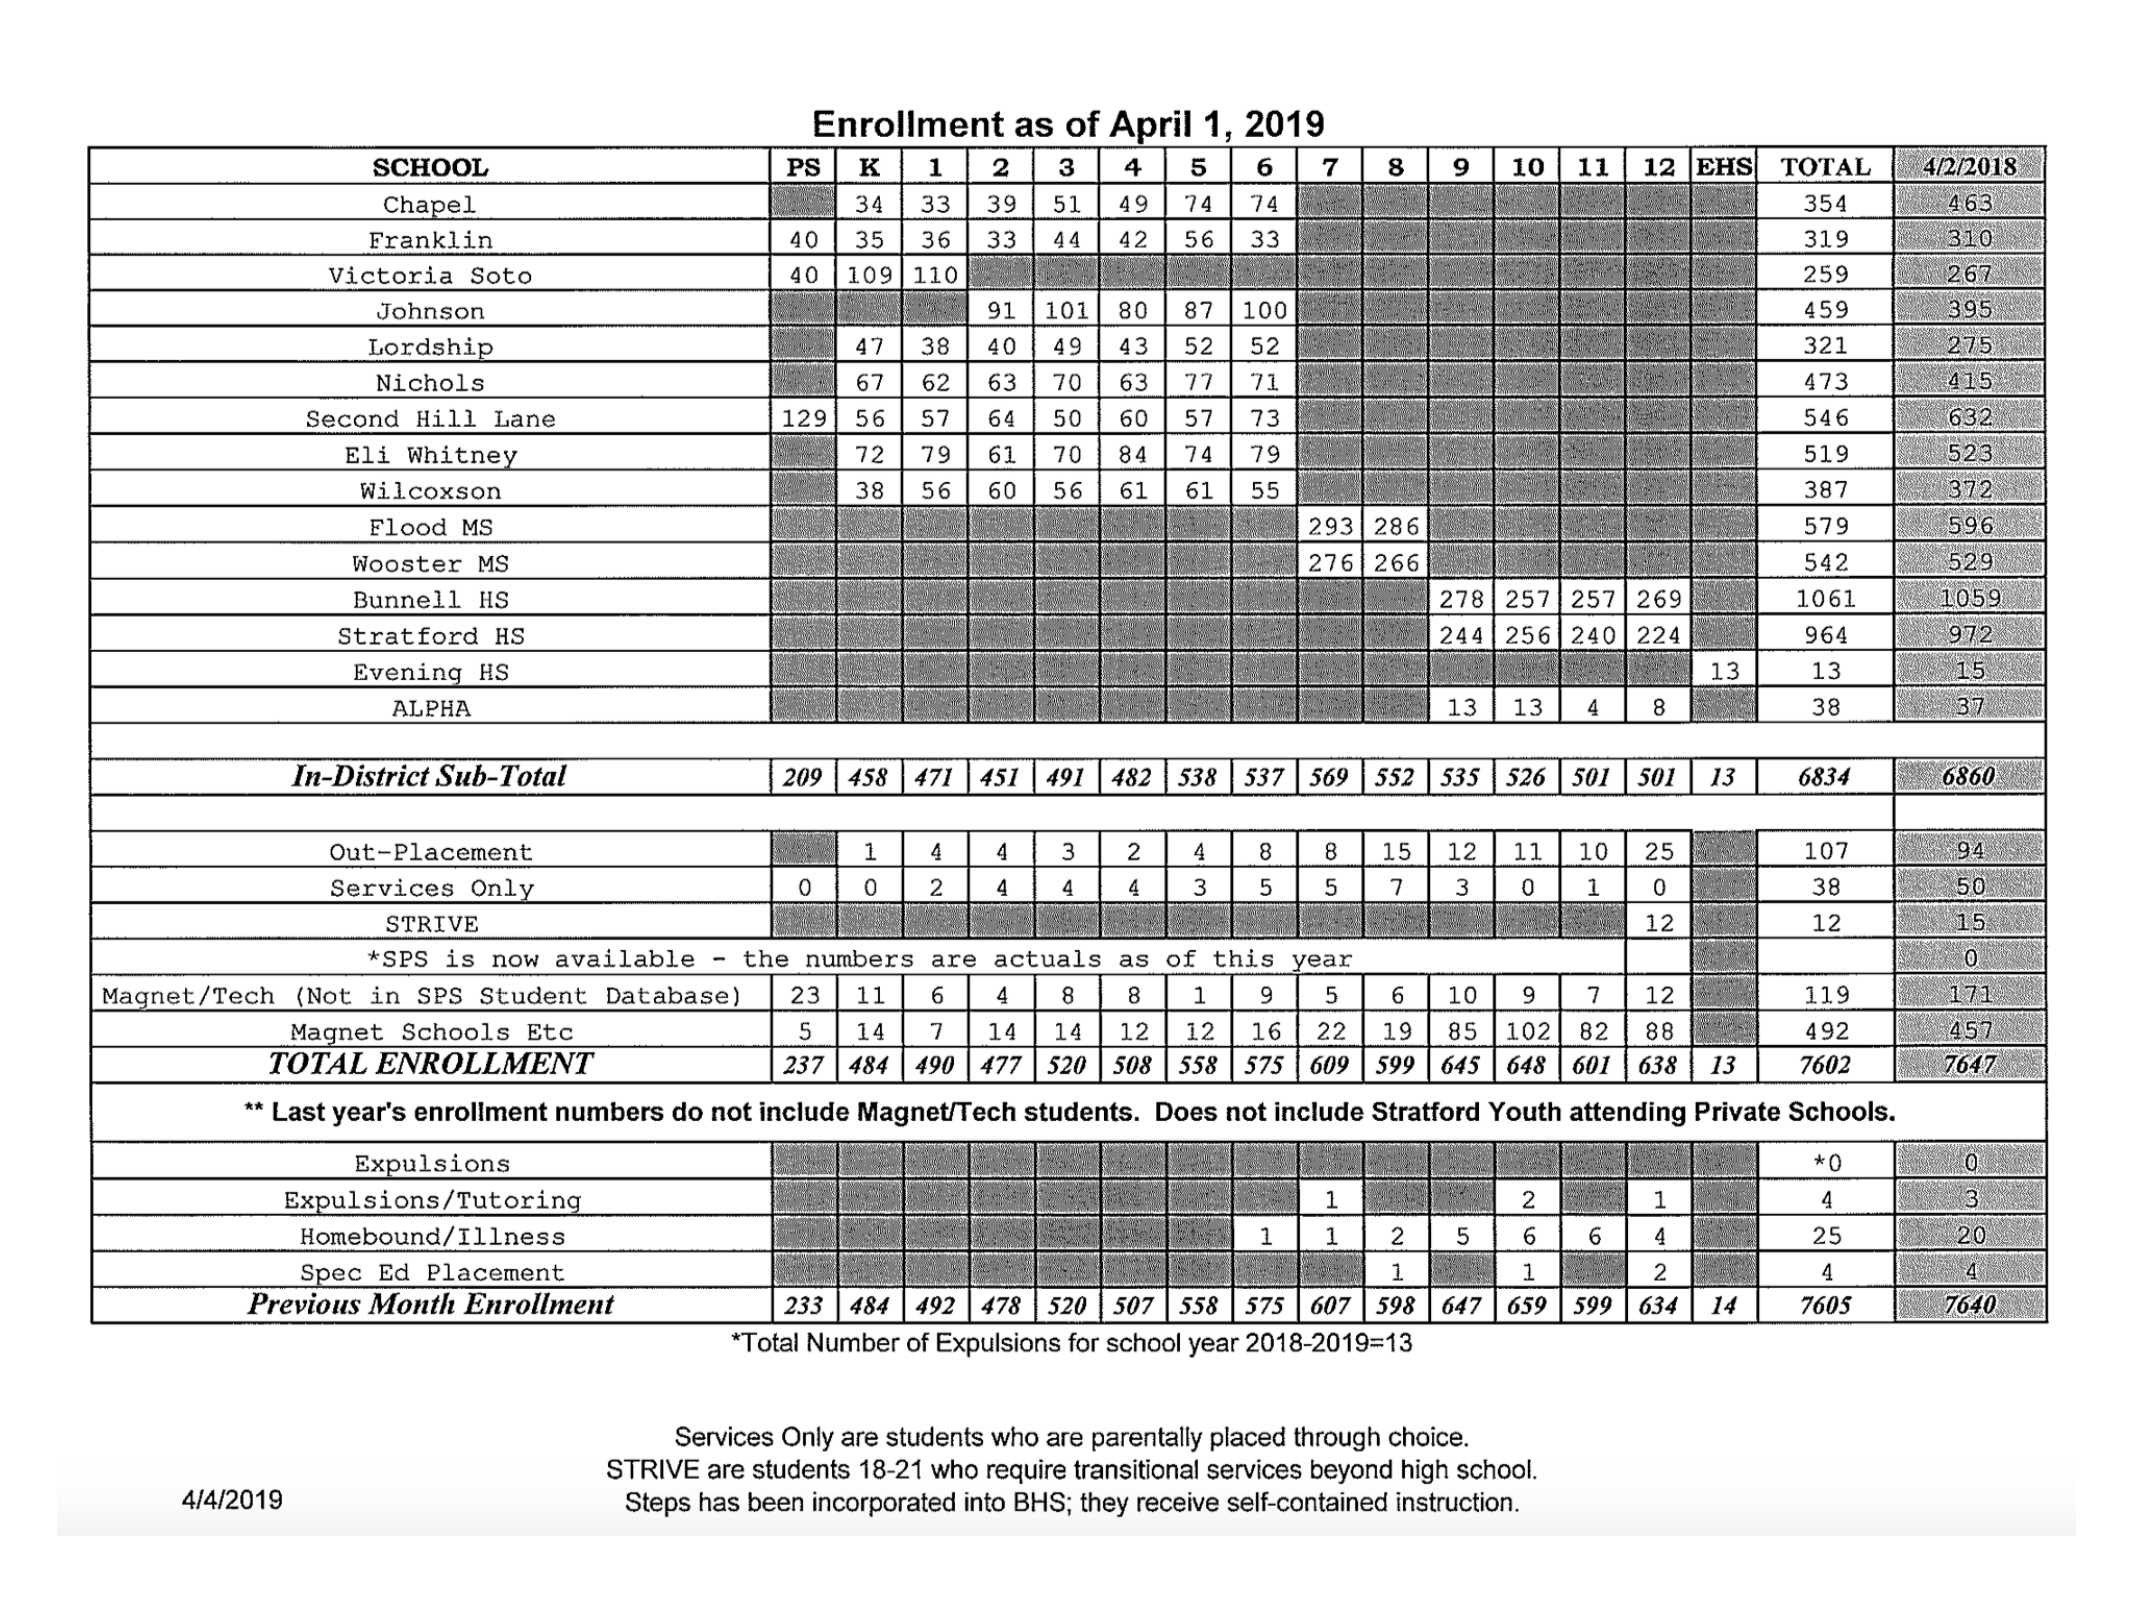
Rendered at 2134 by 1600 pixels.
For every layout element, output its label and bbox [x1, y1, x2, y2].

picture [56, 64, 2077, 1536]
